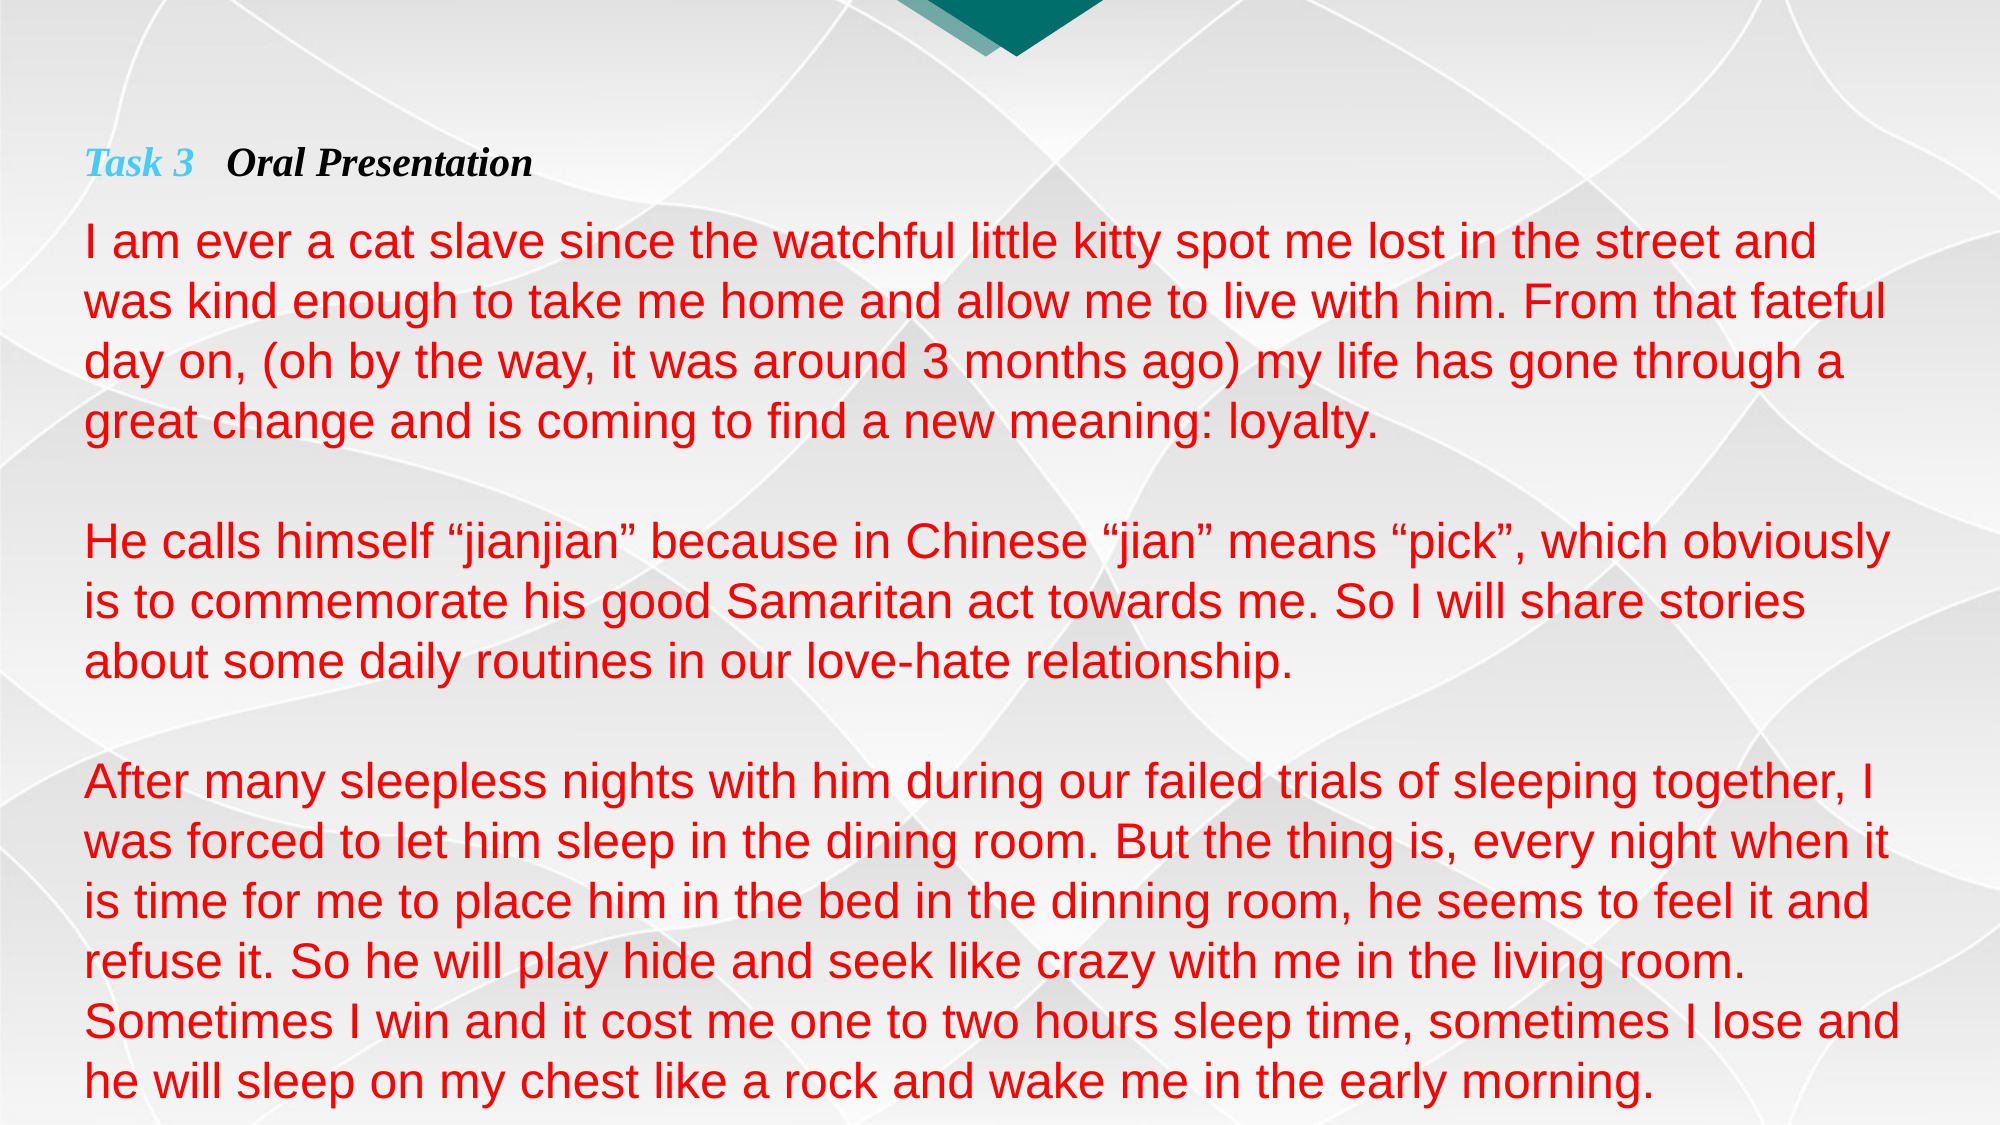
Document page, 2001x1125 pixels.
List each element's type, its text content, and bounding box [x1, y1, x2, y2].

picture [0, 0, 2000, 1125]
text_box I am ever a cat slave since the watchful little kitty spot me lost in the street and was kind enough to take me home and allow me to live with him. From that fateful day on, (oh by the way, it was around 3 months ago) my life has gone through a great change and is coming to find a new meaning: loyalty. He calls himself “jianjian” because in Chinese “jian” means “pick”, which obviously is to commemorate his good Samaritan act towards me. So I will share stories about some daily routines in our love-hate relationship. After many sleepless nights with him during our failed trials of sleeping together, I was forced to let him sleep in the dining room. But the thing is, every night when it is time for me to place him in the bed in the dinning room, he seems to feel it and refuse it. So he will play hide and seek like crazy with me in the living room. Sometimes I win and it cost me one to two hours sleep time, sometimes I lose and he will sleep on my chest like a rock and wake me in the early morning. [69, 201, 1934, 1116]
text_box Task 3 Oral Presentation [69, 102, 1873, 192]
